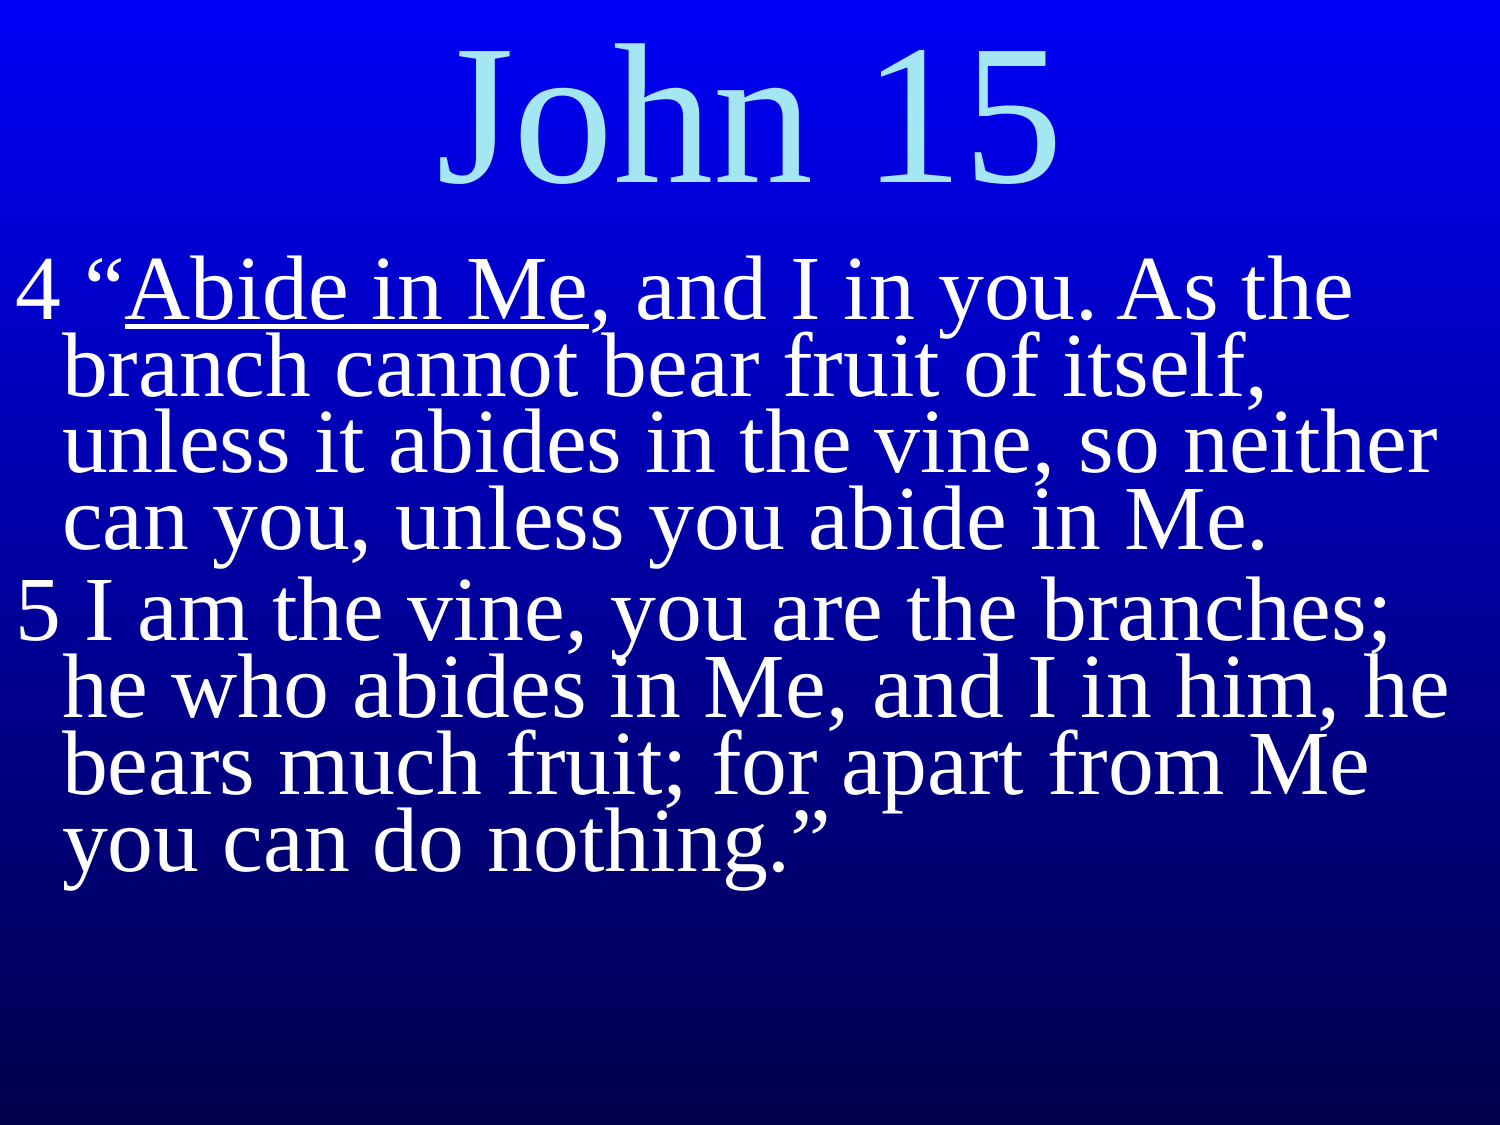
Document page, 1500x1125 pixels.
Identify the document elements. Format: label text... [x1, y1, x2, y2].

list 4 “Abide in Me, and I in you. As the branch cannot bear fruit of itself, unless it abides in the vine, so neither can you, unless you abide in Me. 5 I am the vine, you are the branches; he who abides in Me, and I in him, he bears much fruit; for apart from Me you can do nothing.” [0, 249, 1500, 1051]
title John 15 [0, 0, 1500, 249]
